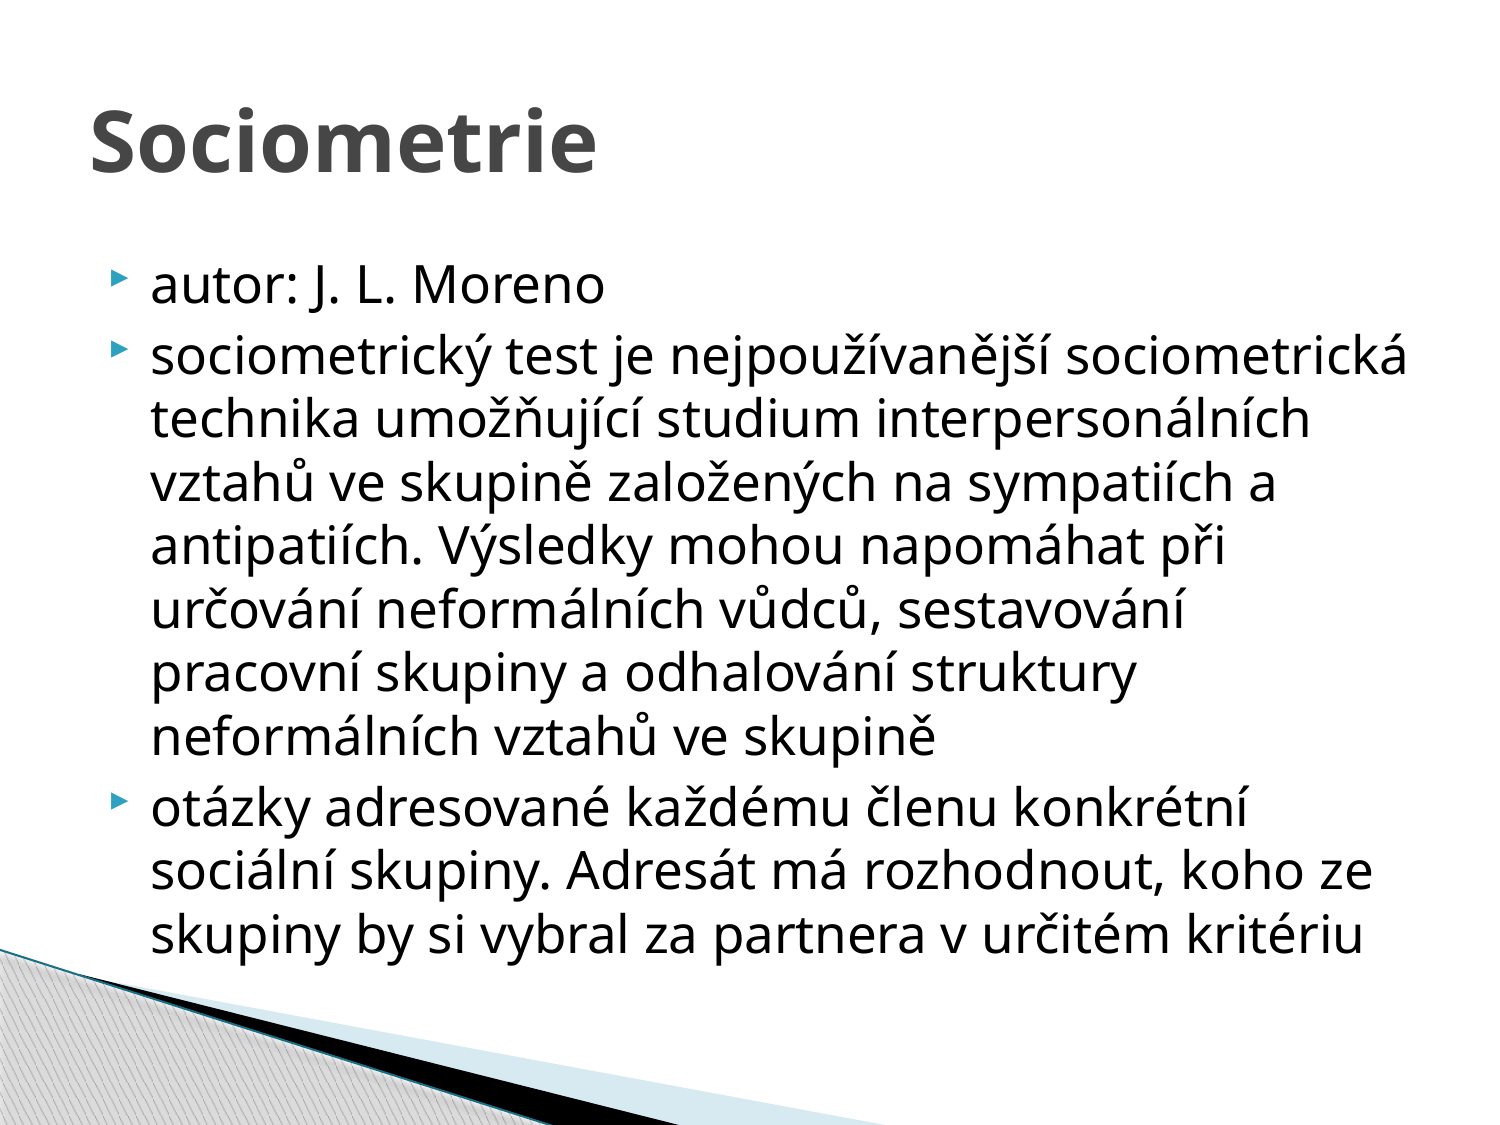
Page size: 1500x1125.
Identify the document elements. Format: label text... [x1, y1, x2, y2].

list autor: J. L. Moreno sociometrický test je nejpoužívanější sociometrická technika umožňující studium interpersonálních vztahů ve skupině založených na sympatiích a antipatiích. Výsledky mohou napomáhat při určování neformálních vůdců, sestavování pracovní skupiny a odhalování struktury neformálních vztahů ve skupině otázky adresované každému členu konkrétní sociální skupiny. Adresát má rozhodnout, koho ze skupiny by si vybral za partnera v určitém kritériu [75, 243, 1425, 986]
title Sociometrie [75, 45, 1425, 233]
